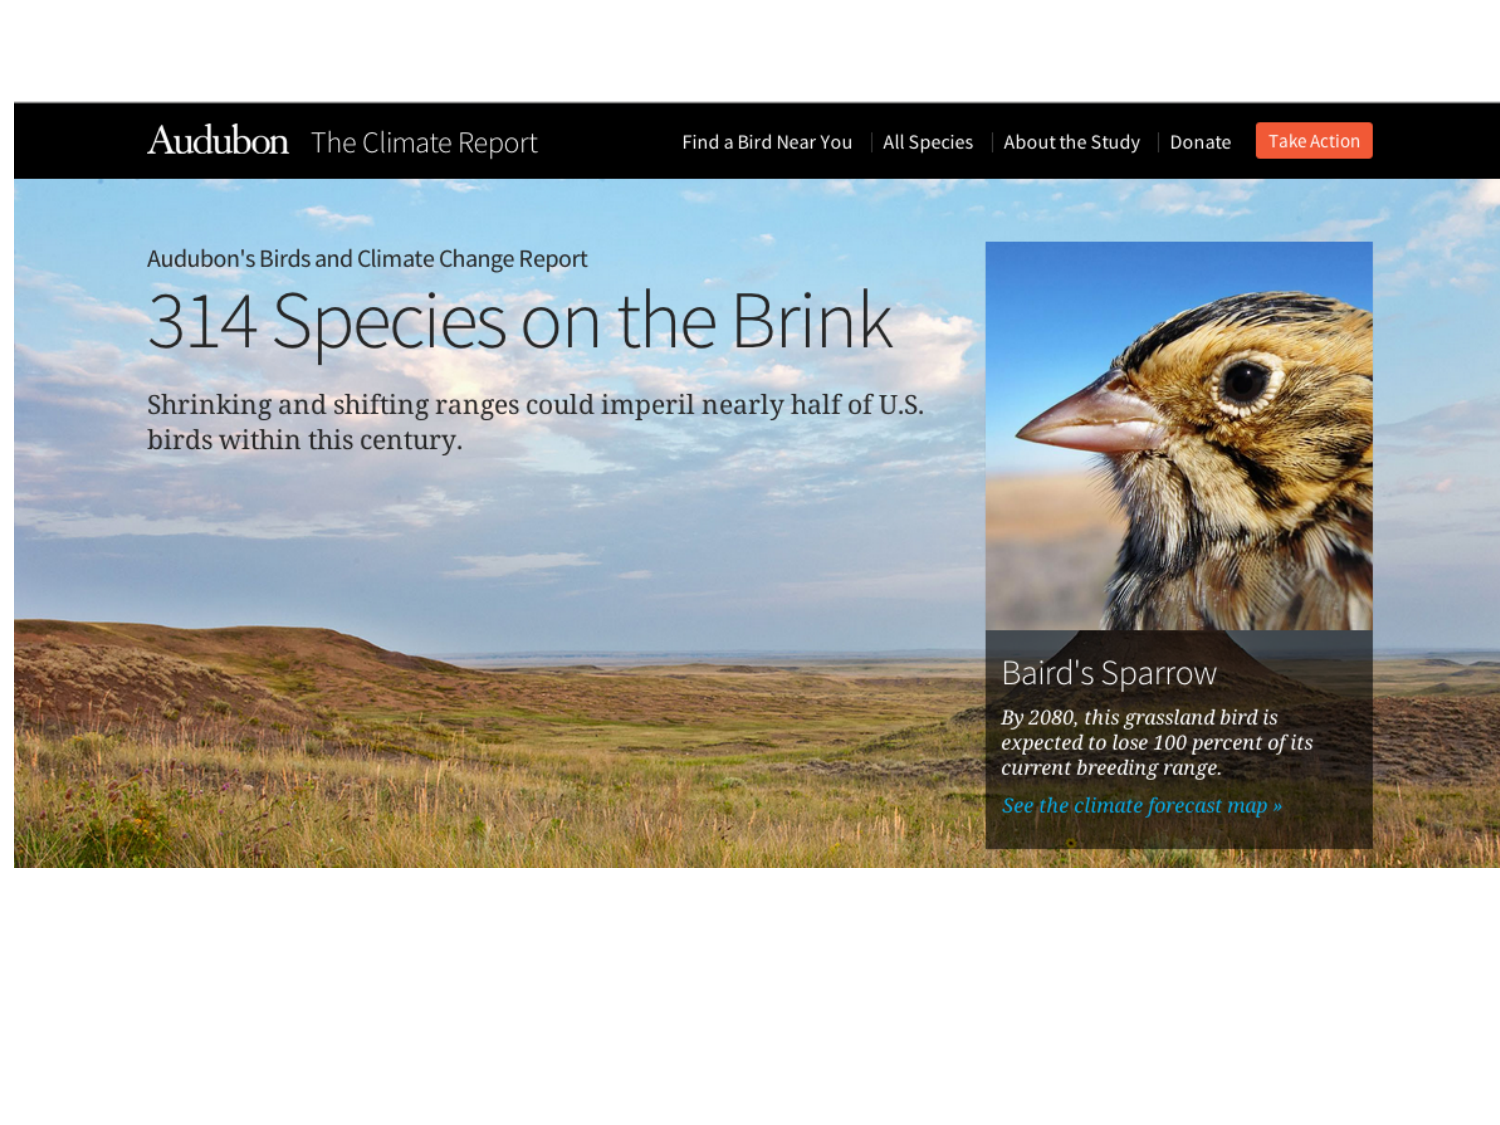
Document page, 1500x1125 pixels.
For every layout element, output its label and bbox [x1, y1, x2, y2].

picture [14, 101, 1500, 869]
